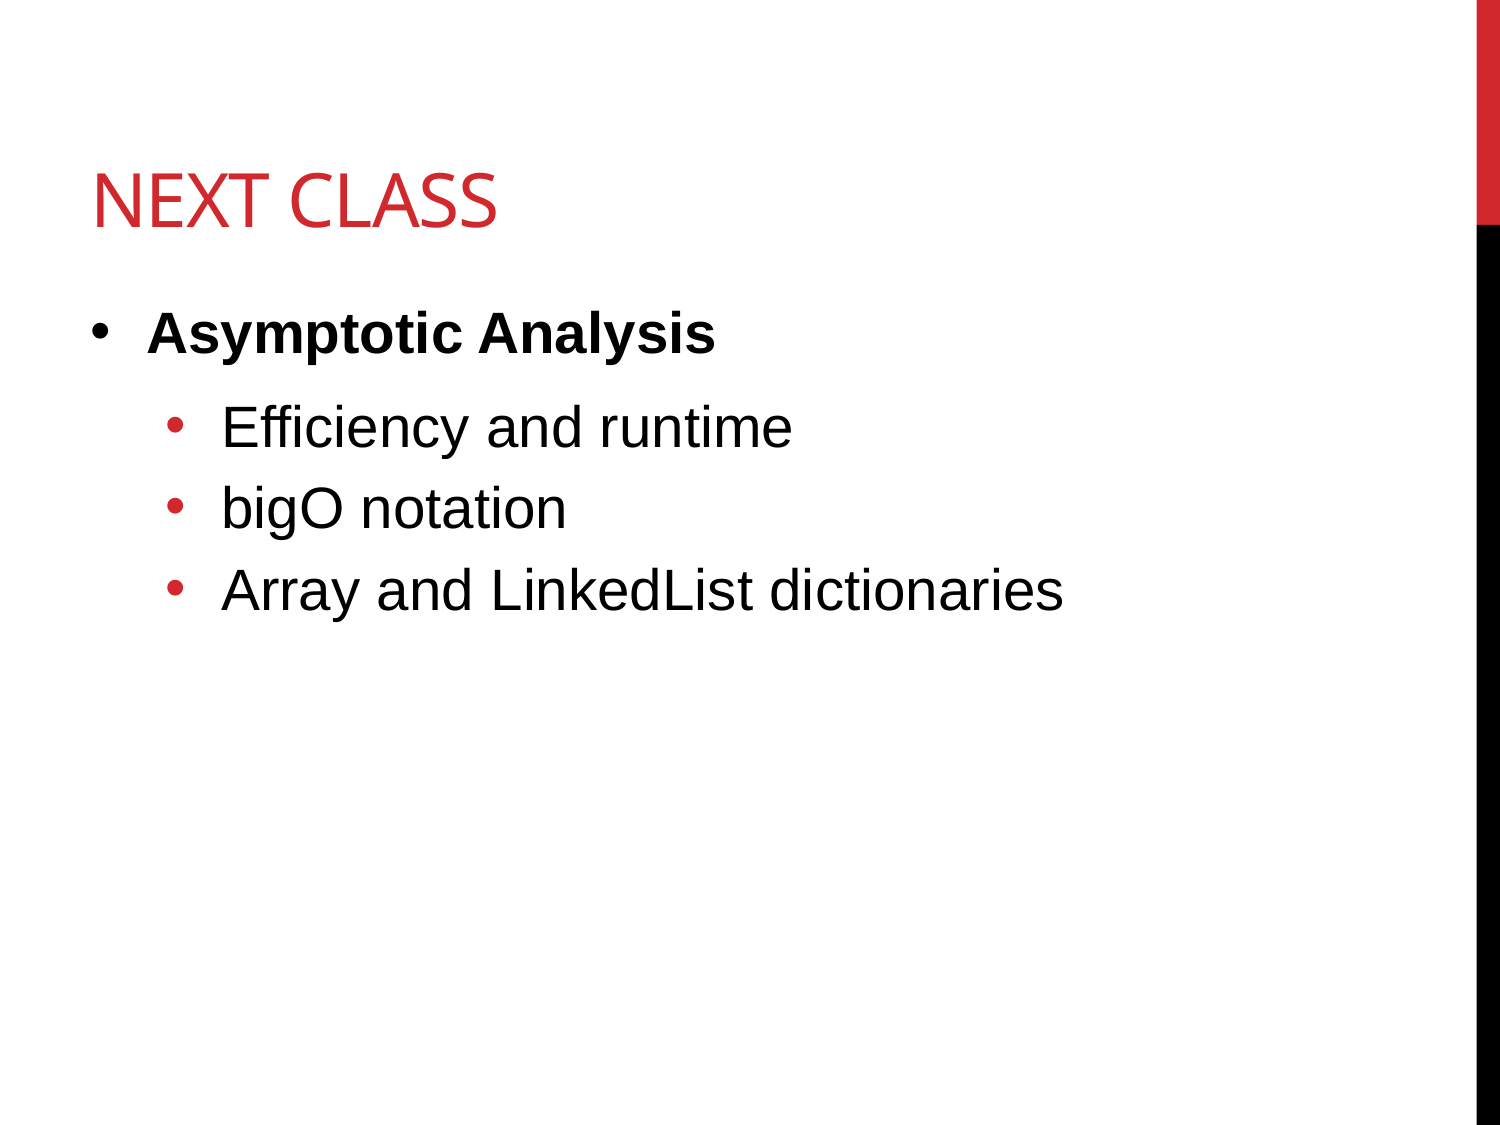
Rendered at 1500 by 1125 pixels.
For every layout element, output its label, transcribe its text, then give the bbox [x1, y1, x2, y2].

title Next Class [75, 25, 1025, 250]
list Asymptotic Analysis Efficiency and runtime bigO notation Array and LinkedList dictionaries [75, 287, 1325, 1005]
